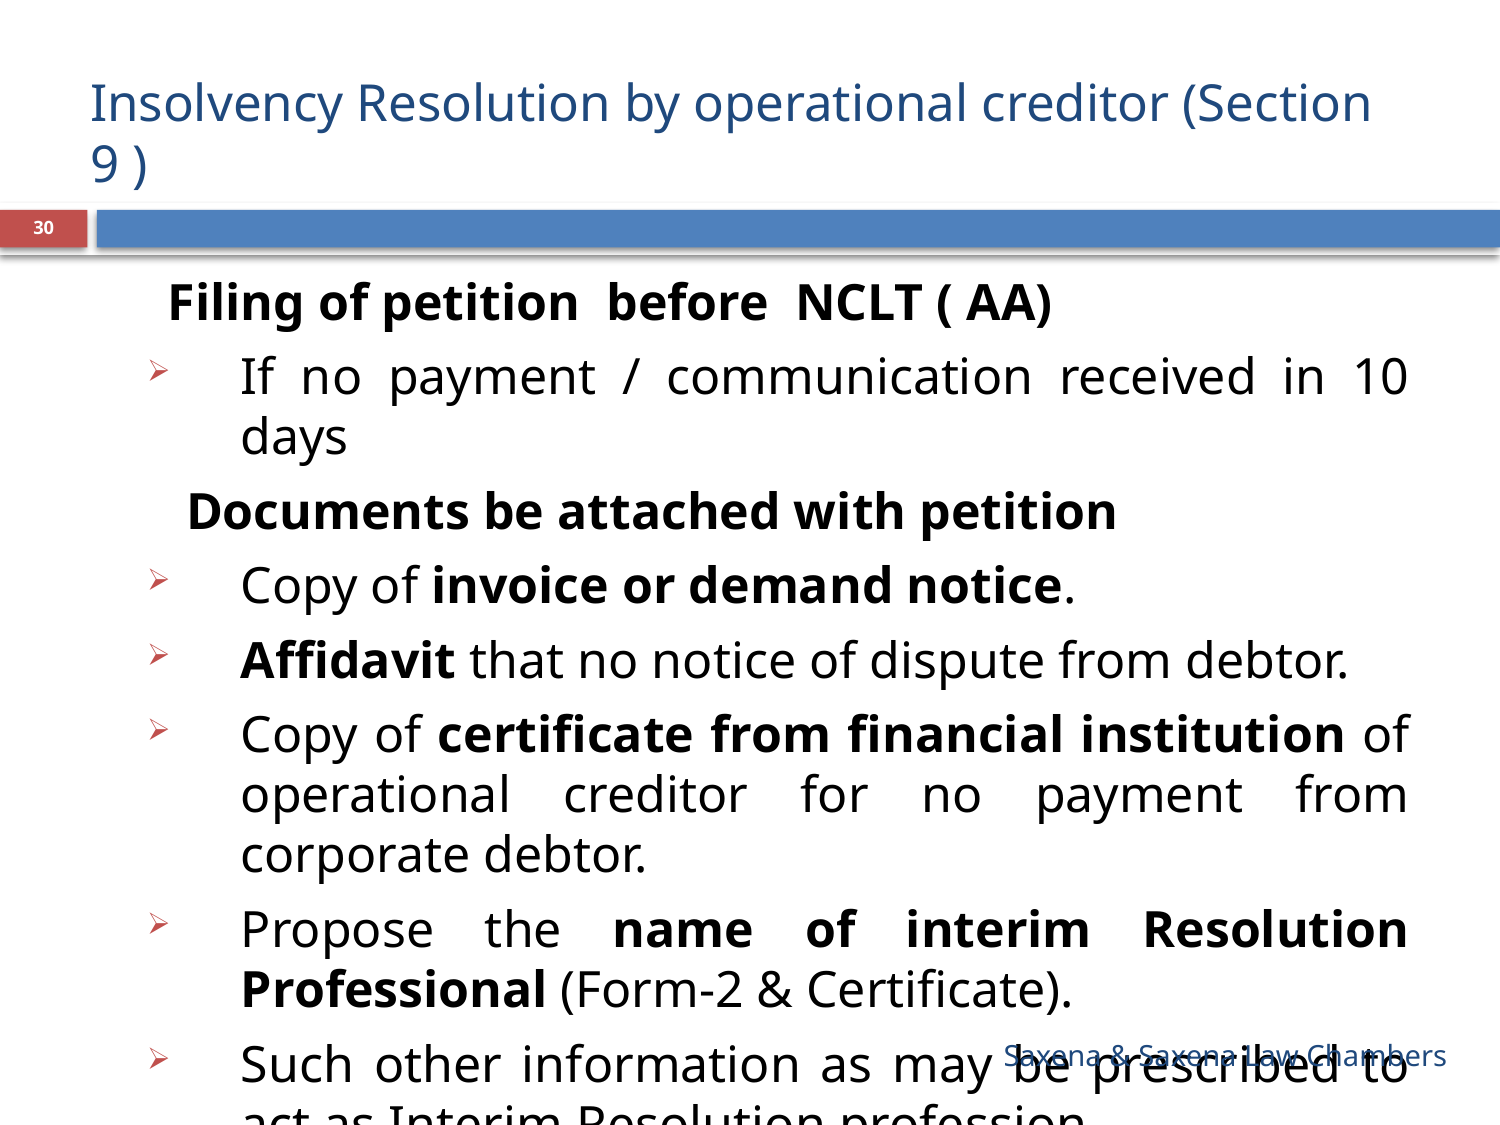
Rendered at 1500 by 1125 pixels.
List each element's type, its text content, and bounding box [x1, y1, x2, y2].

list Filing of petition before NCLT ( AA) If no payment / communication received in 10 days Documents be attached with petition Copy of invoice or demand notice. Affidavit that no notice of dispute from debtor. Copy of certificate from financial institution of operational creditor for no payment from corporate debtor. Propose the name of interim Resolution Professional (Form-2 & Certificate). Such other information as may be prescribed to act as Interim Resolution profession. [74, 262, 1426, 988]
footer Saxena & Saxena Law Chambers [99, 1025, 1463, 1085]
title Insolvency Resolution by operational creditor (Section 9 ) [74, 62, 1426, 201]
slide_number 30 [0, 208, 88, 249]
